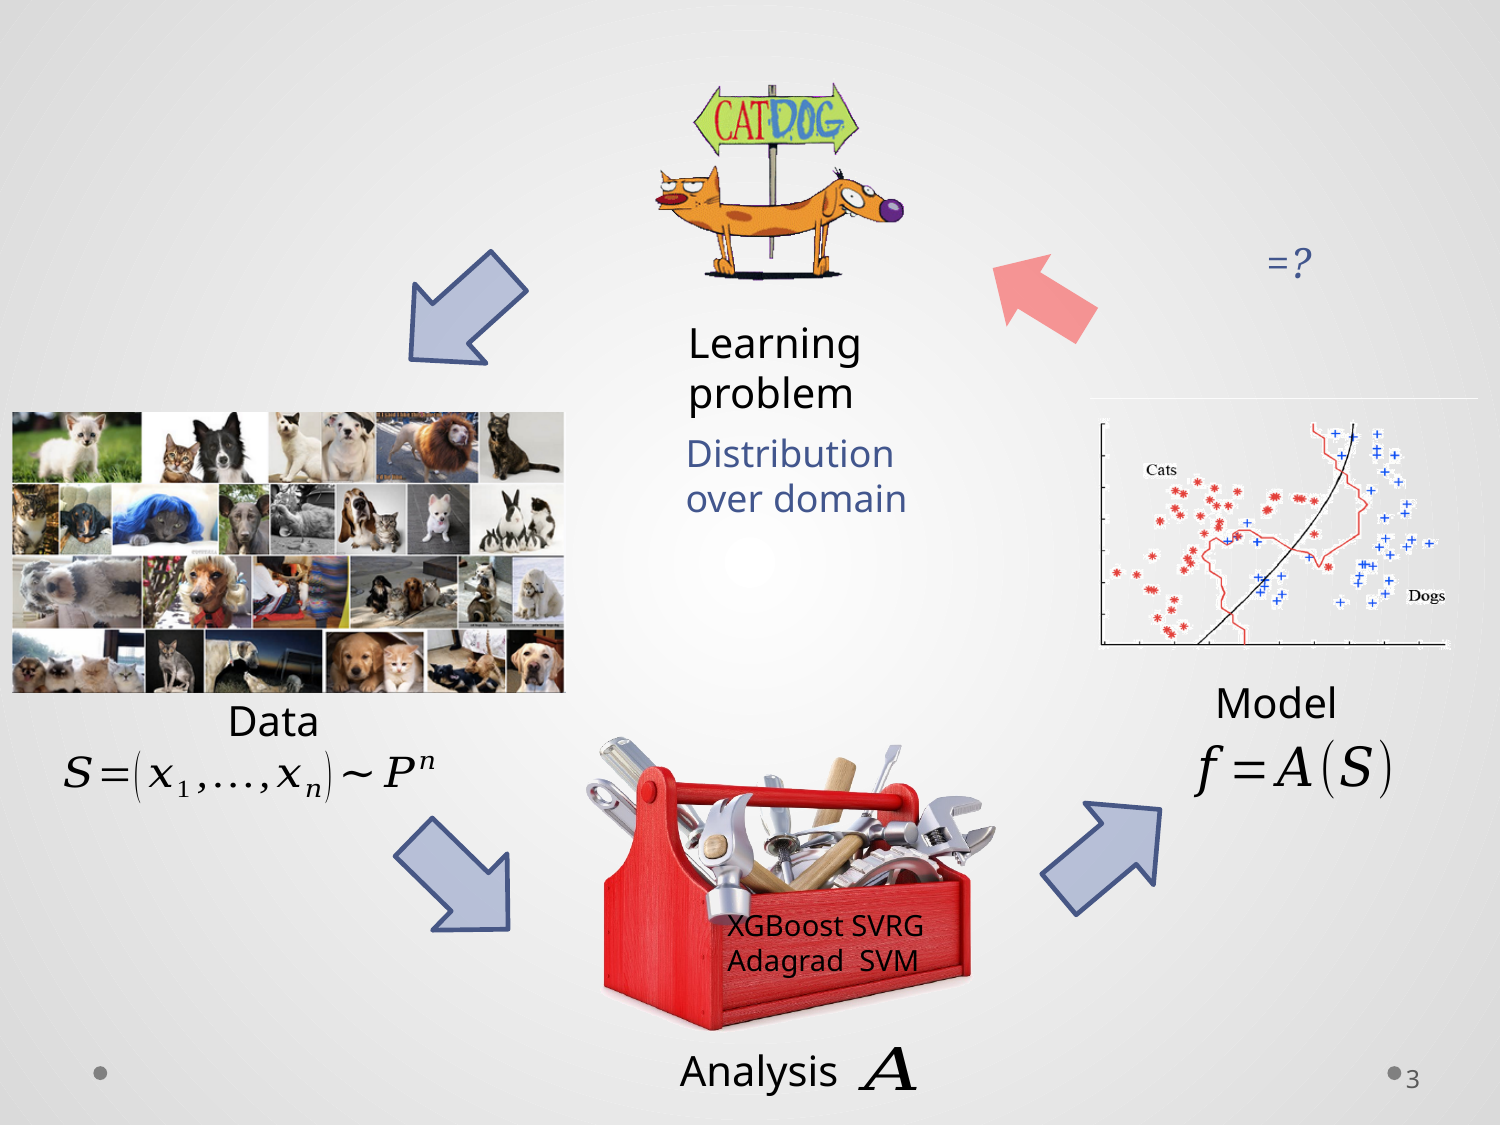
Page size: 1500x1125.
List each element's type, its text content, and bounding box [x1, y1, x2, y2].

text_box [394, 732, 1053, 1104]
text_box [12, 261, 567, 754]
slide_number 3 [1401, 1050, 1494, 1110]
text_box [648, 68, 905, 427]
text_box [1043, 398, 1479, 906]
text_box [990, 251, 1101, 347]
